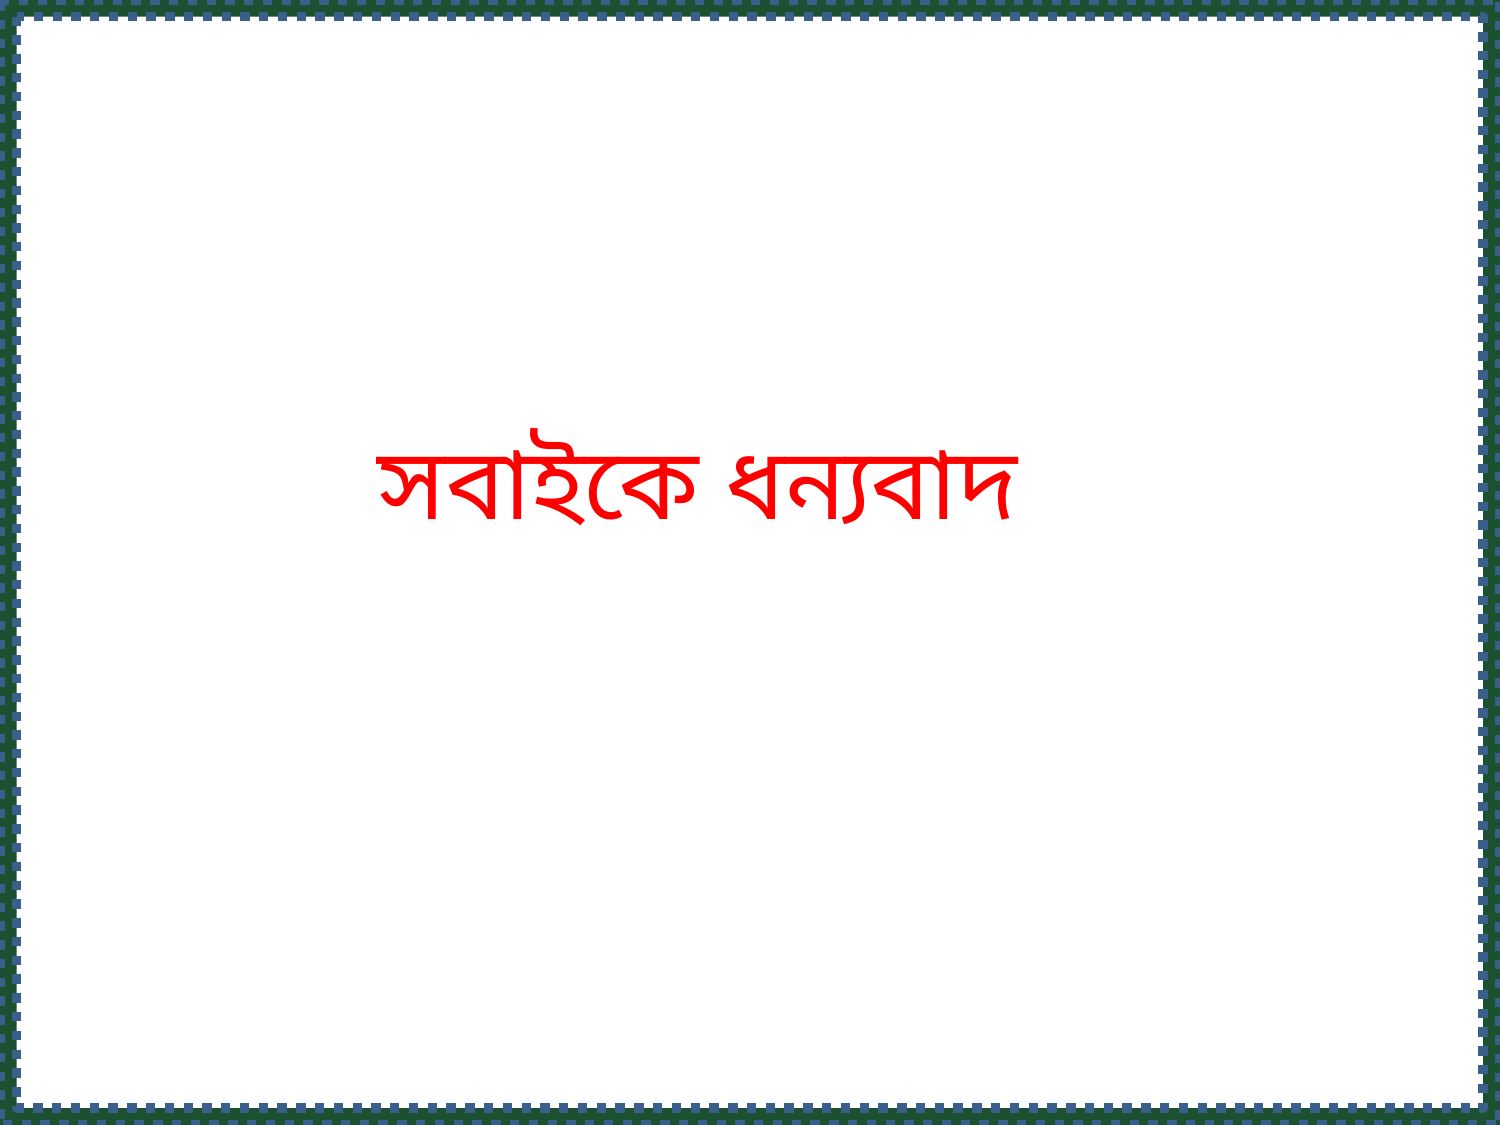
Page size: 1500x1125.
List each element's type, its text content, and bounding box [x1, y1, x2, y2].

text_box সবাইকে ধন্যবাদ [362, 412, 1100, 548]
